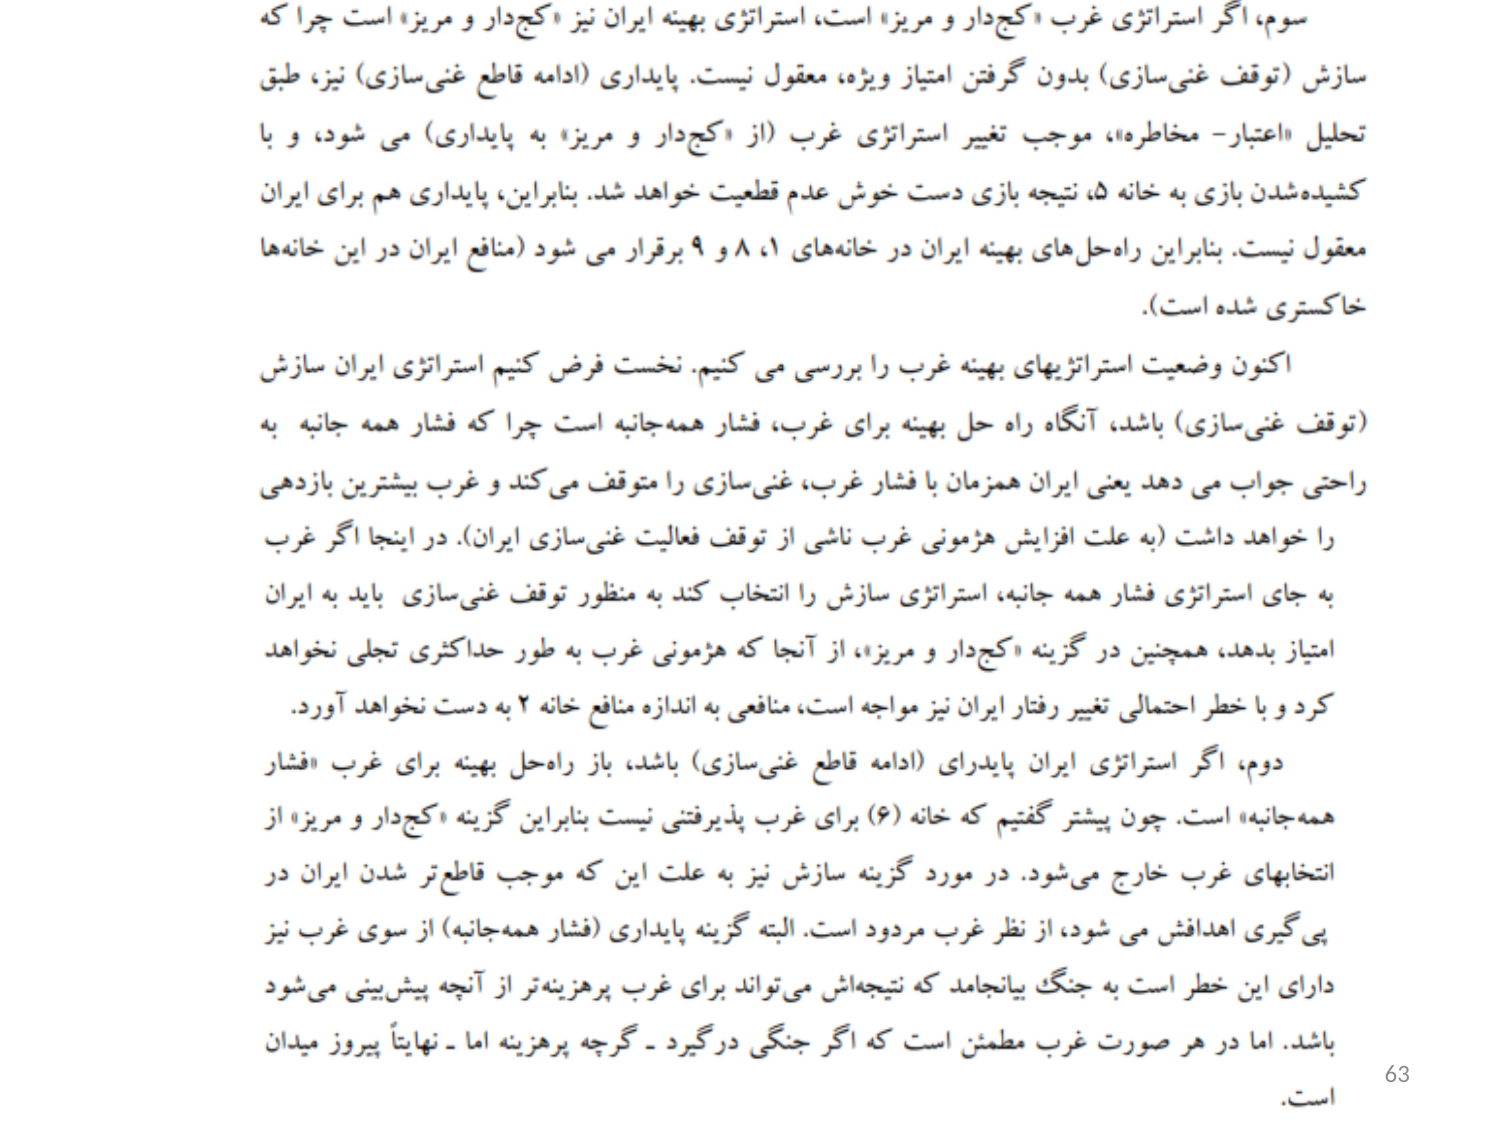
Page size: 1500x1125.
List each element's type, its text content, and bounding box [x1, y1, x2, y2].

picture [229, 0, 1400, 1125]
slide_number 63 [1358, 1042, 1425, 1103]
